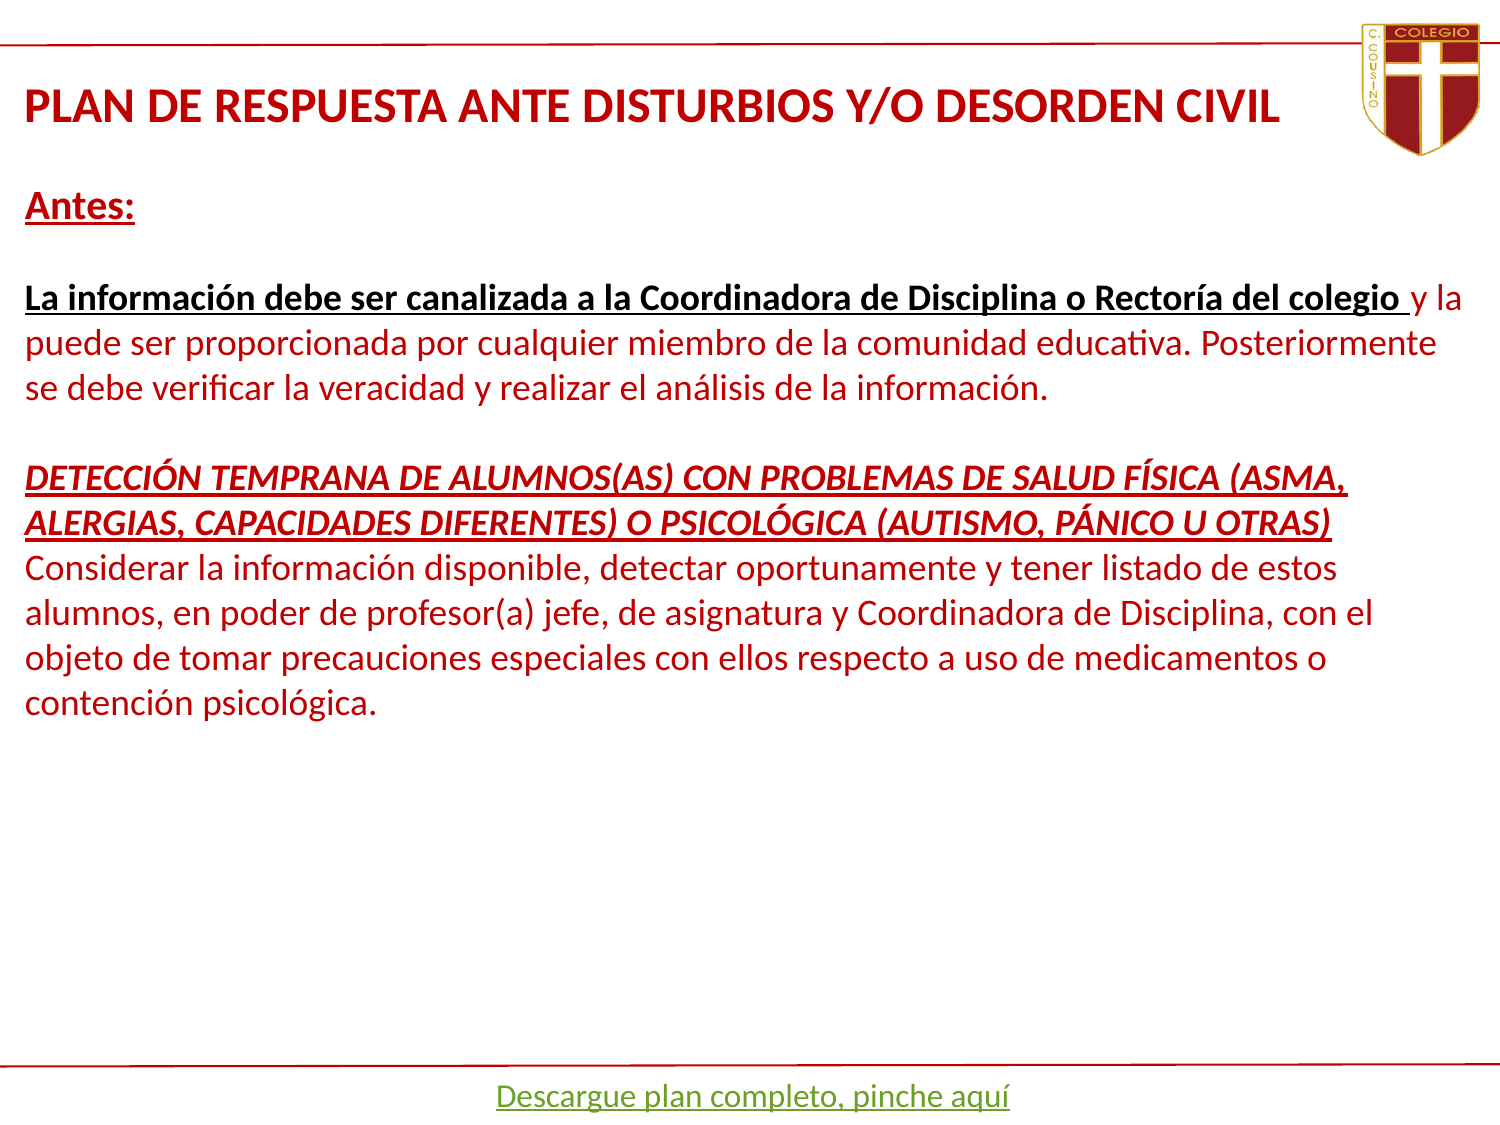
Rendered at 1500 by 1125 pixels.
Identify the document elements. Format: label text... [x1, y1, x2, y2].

text_box Descargue plan completo, pinche aquí [481, 1067, 1044, 1122]
picture [1360, 23, 1480, 156]
text_box PLAN DE RESPUESTA ANTE DISTURBIOS Y/O DESORDEN CIVIL Antes: La información debe ser canalizada a la Coordinadora de Disciplina o Rectoría del colegio y la puede ser proporcionada por cualquier miembro de la comunidad educativa. Posteriormente se debe verificar la veracidad y realizar el análisis de la información. DETECCIÓN TEMPRANA DE ALUMNOS(AS) CON PROBLEMAS DE SALUD FÍSICA (ASMA, ALERGIAS, CAPACIDADES DIFERENTES) O PSICOLÓGICA (AUTISMO, PÁNICO U OTRAS) Considerar la información disponible, detectar oportunamente y tener listado de estos alumnos, en poder de profesor(a) jefe, de asignatura y Coordinadora de Disciplina, con el objeto de tomar precauciones especiales con ellos respecto a uso de medicamentos o contención psicológica. [10, 65, 1490, 775]
